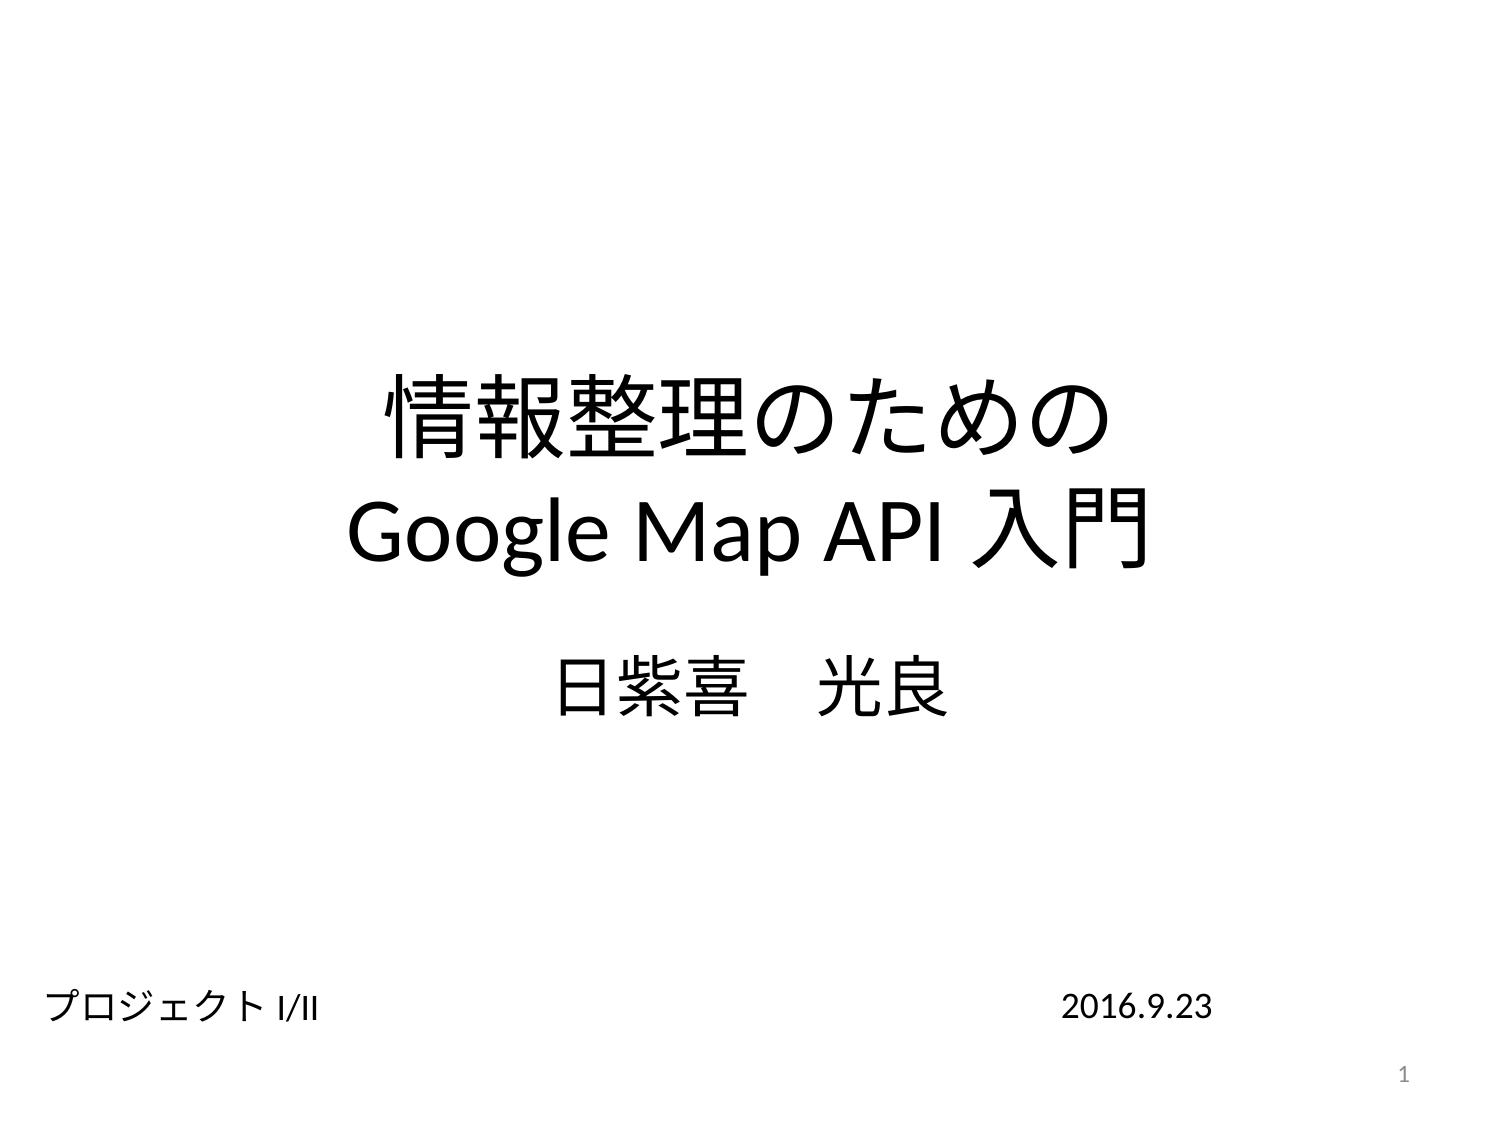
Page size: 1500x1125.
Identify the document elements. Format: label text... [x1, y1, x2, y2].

text_box 2016.9.23 [1046, 974, 1228, 1034]
text_box プロジェクトI/II [27, 975, 335, 1036]
subtitle 日紫喜 光良 [225, 637, 1275, 925]
title 情報整理のための Google Map API入門 [112, 349, 1388, 591]
slide_number 1 [1074, 1042, 1425, 1103]
